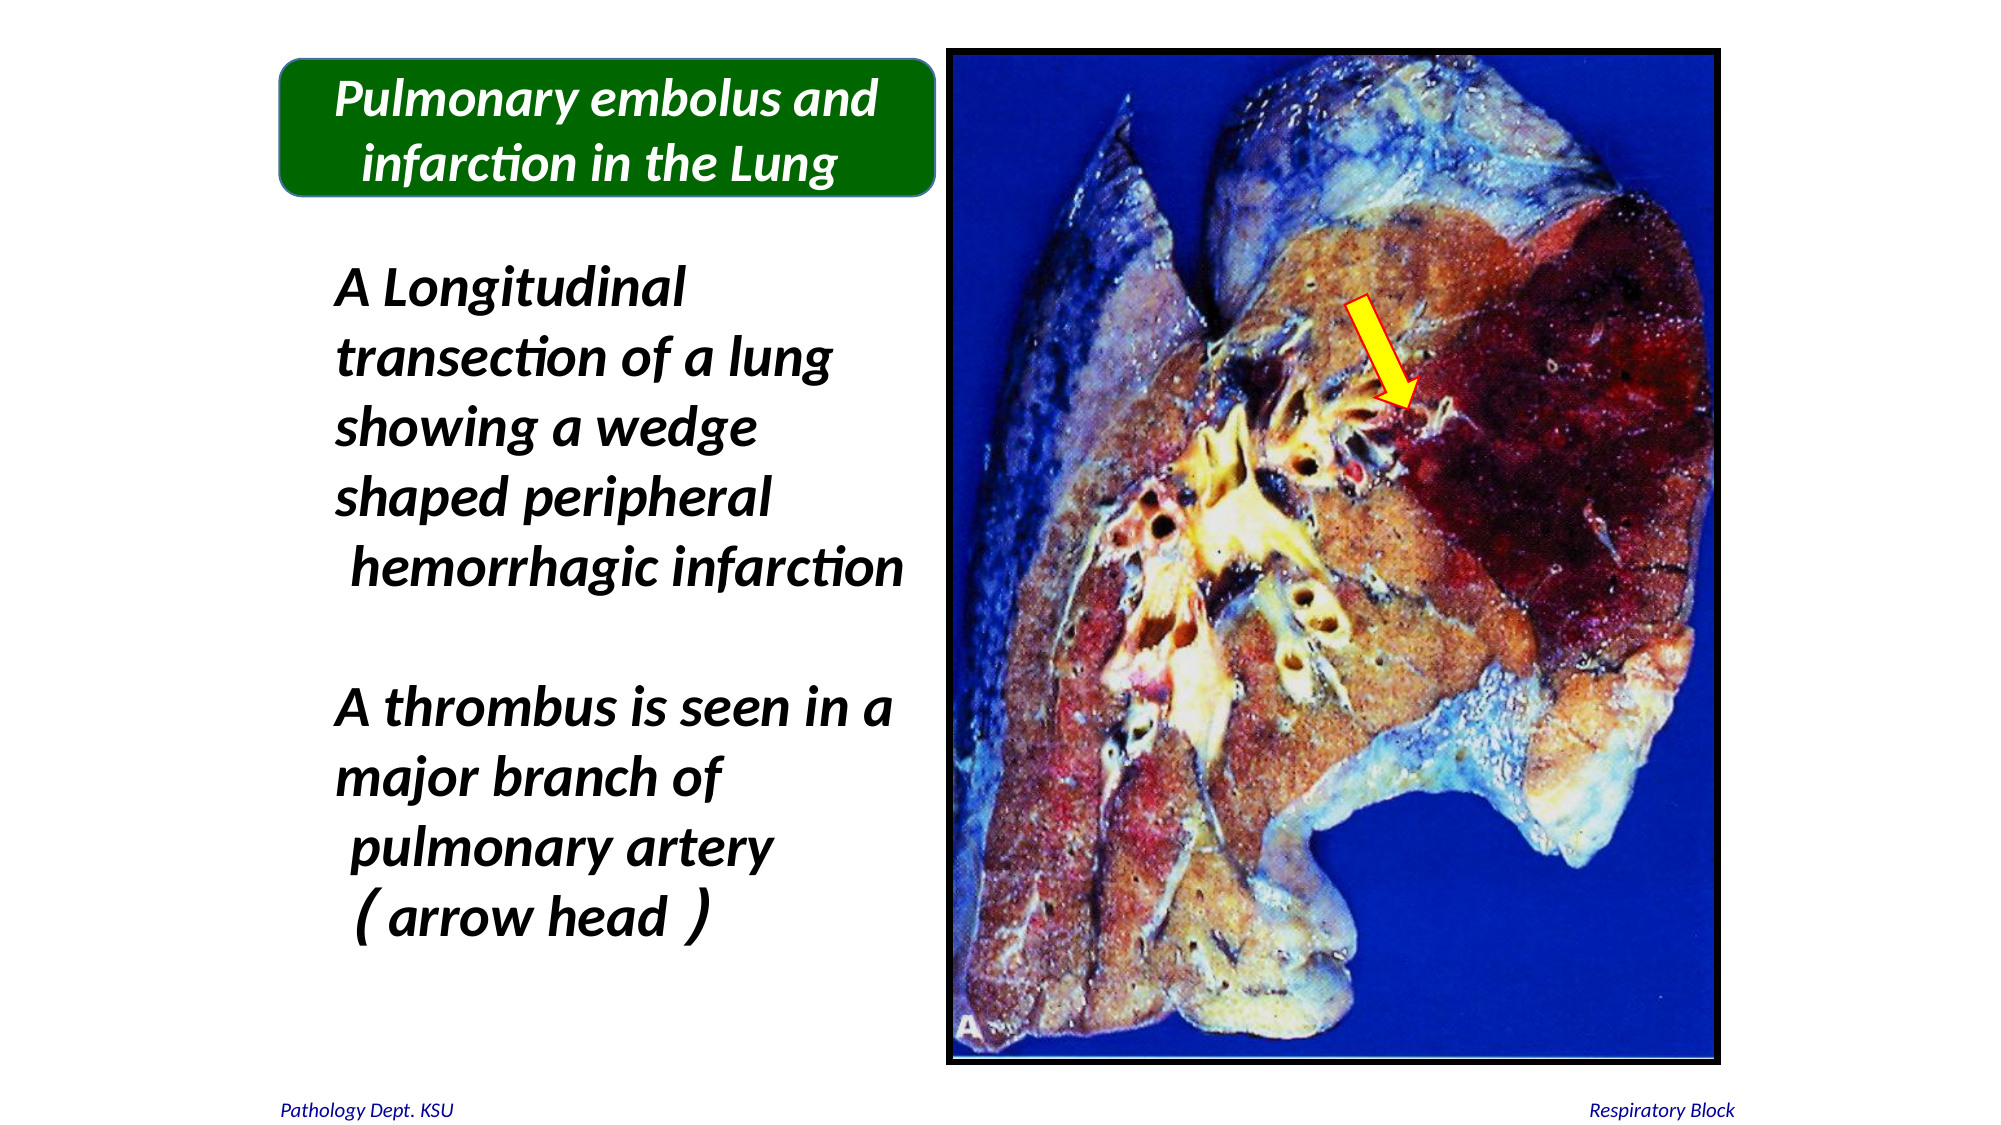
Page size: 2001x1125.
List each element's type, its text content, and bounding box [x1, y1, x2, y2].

text_box A Longitudinal transection of a lung showing a wedge shaped peripheral hemorrhagic infarction A thrombus is seen in a major branch of pulmonary artery ( arrow head ) [320, 240, 935, 956]
picture [952, 54, 1715, 1059]
text_box Pathology Dept. KSU [249, 1089, 469, 1125]
text_box Pulmonary embolus and infarction in the Lung [278, 57, 937, 198]
text_box Respiratory Block [1566, 1089, 1750, 1125]
